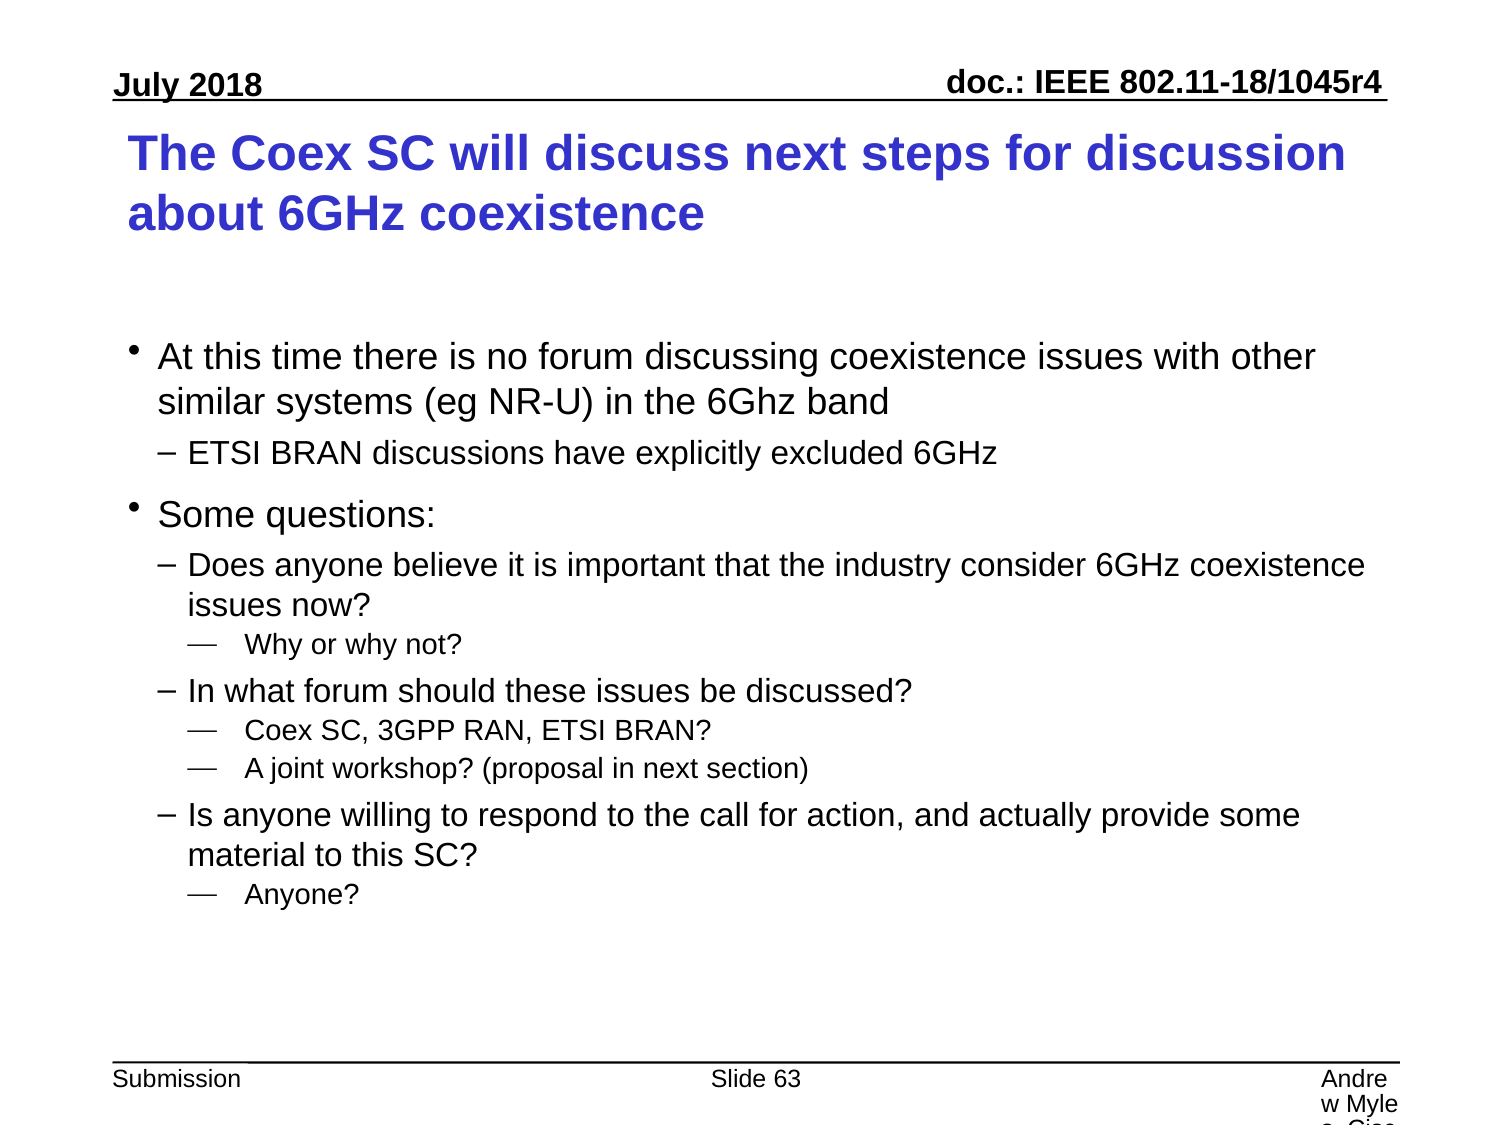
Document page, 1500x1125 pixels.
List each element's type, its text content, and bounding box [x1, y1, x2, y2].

slide_number Slide 63 [709, 1061, 803, 1093]
title The Coex SC will discuss next steps for discussion about 6GHz coexistence [112, 112, 1388, 288]
footer Andrew Myles, Cisco [1320, 1061, 1402, 1093]
list At this time there is no forum discussing coexistence issues with other similar systems (eg NR-U) in the 6Ghz band ETSI BRAN discussions have explicitly excluded 6GHz Some questions: Does anyone believe it is important that the industry consider 6GHz coexistence issues now? Why or why not? In what forum should these issues be discussed? Coex SC, 3GPP RAN, ETSI BRAN? A joint workshop? (proposal in next section) Is anyone willing to respond to the call for action, and actually provide some material to this SC? Anyone? [112, 324, 1388, 1000]
